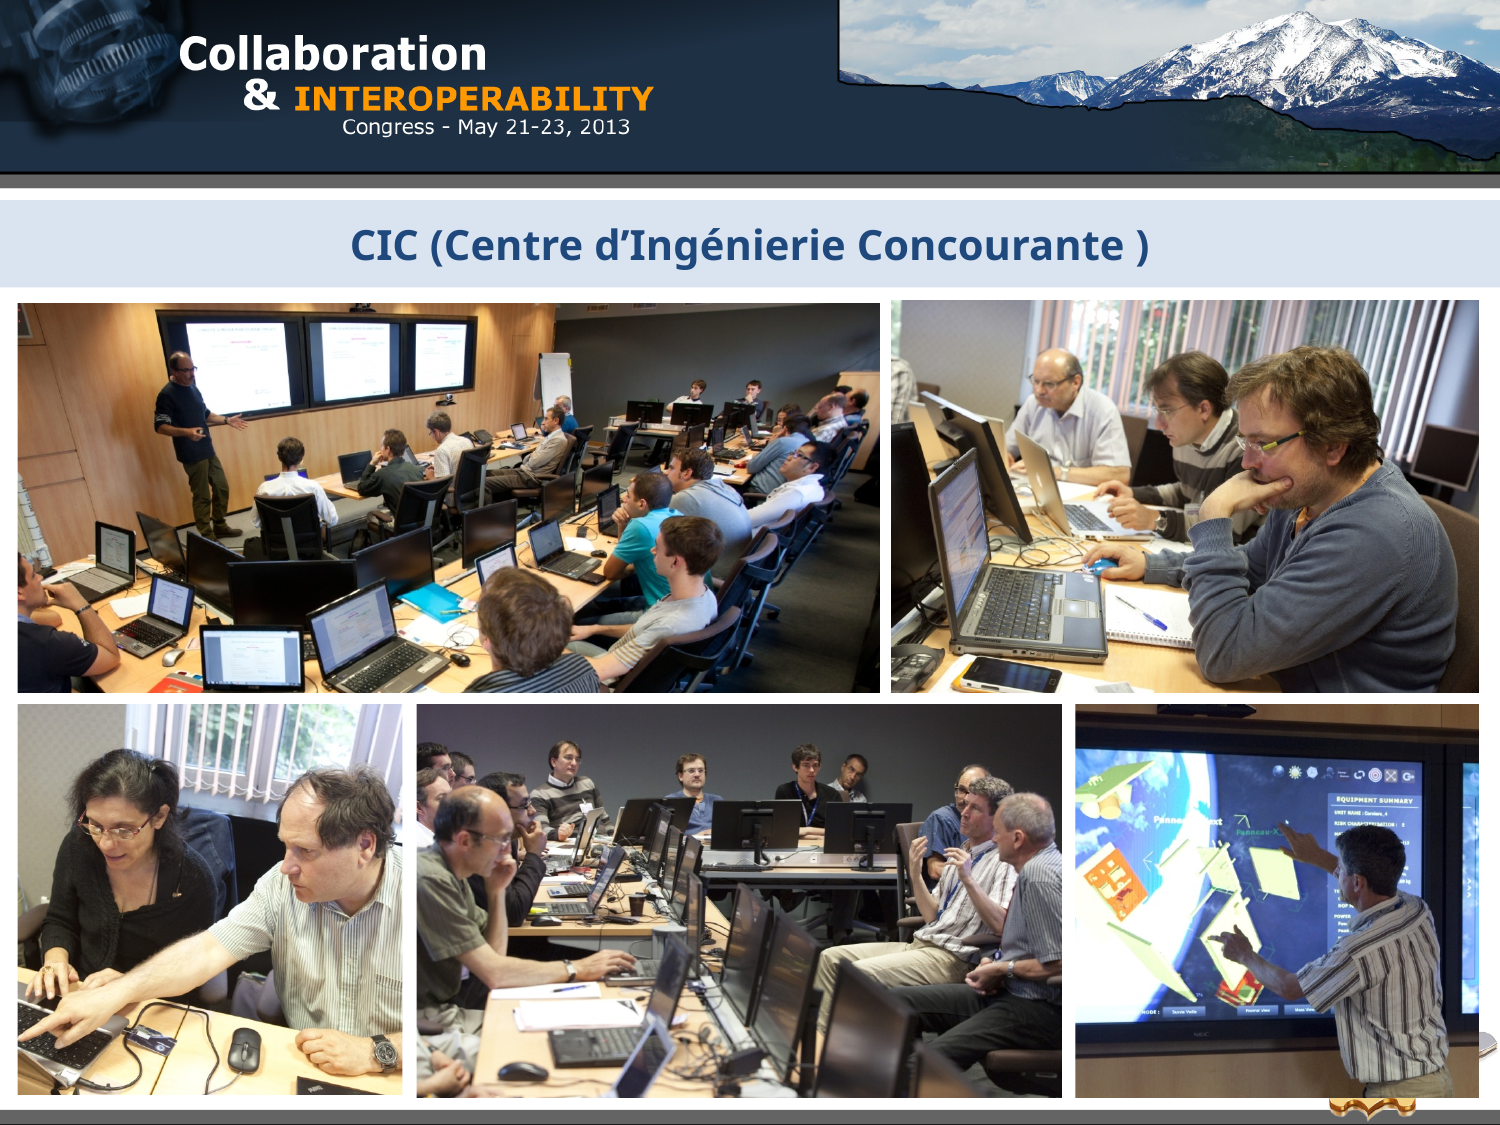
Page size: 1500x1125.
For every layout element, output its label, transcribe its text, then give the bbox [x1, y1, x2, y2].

title CIC (Centre d’Ingénierie Concourante ) [0, 200, 1500, 288]
picture [0, 0, 1500, 200]
picture [0, 288, 1500, 1125]
